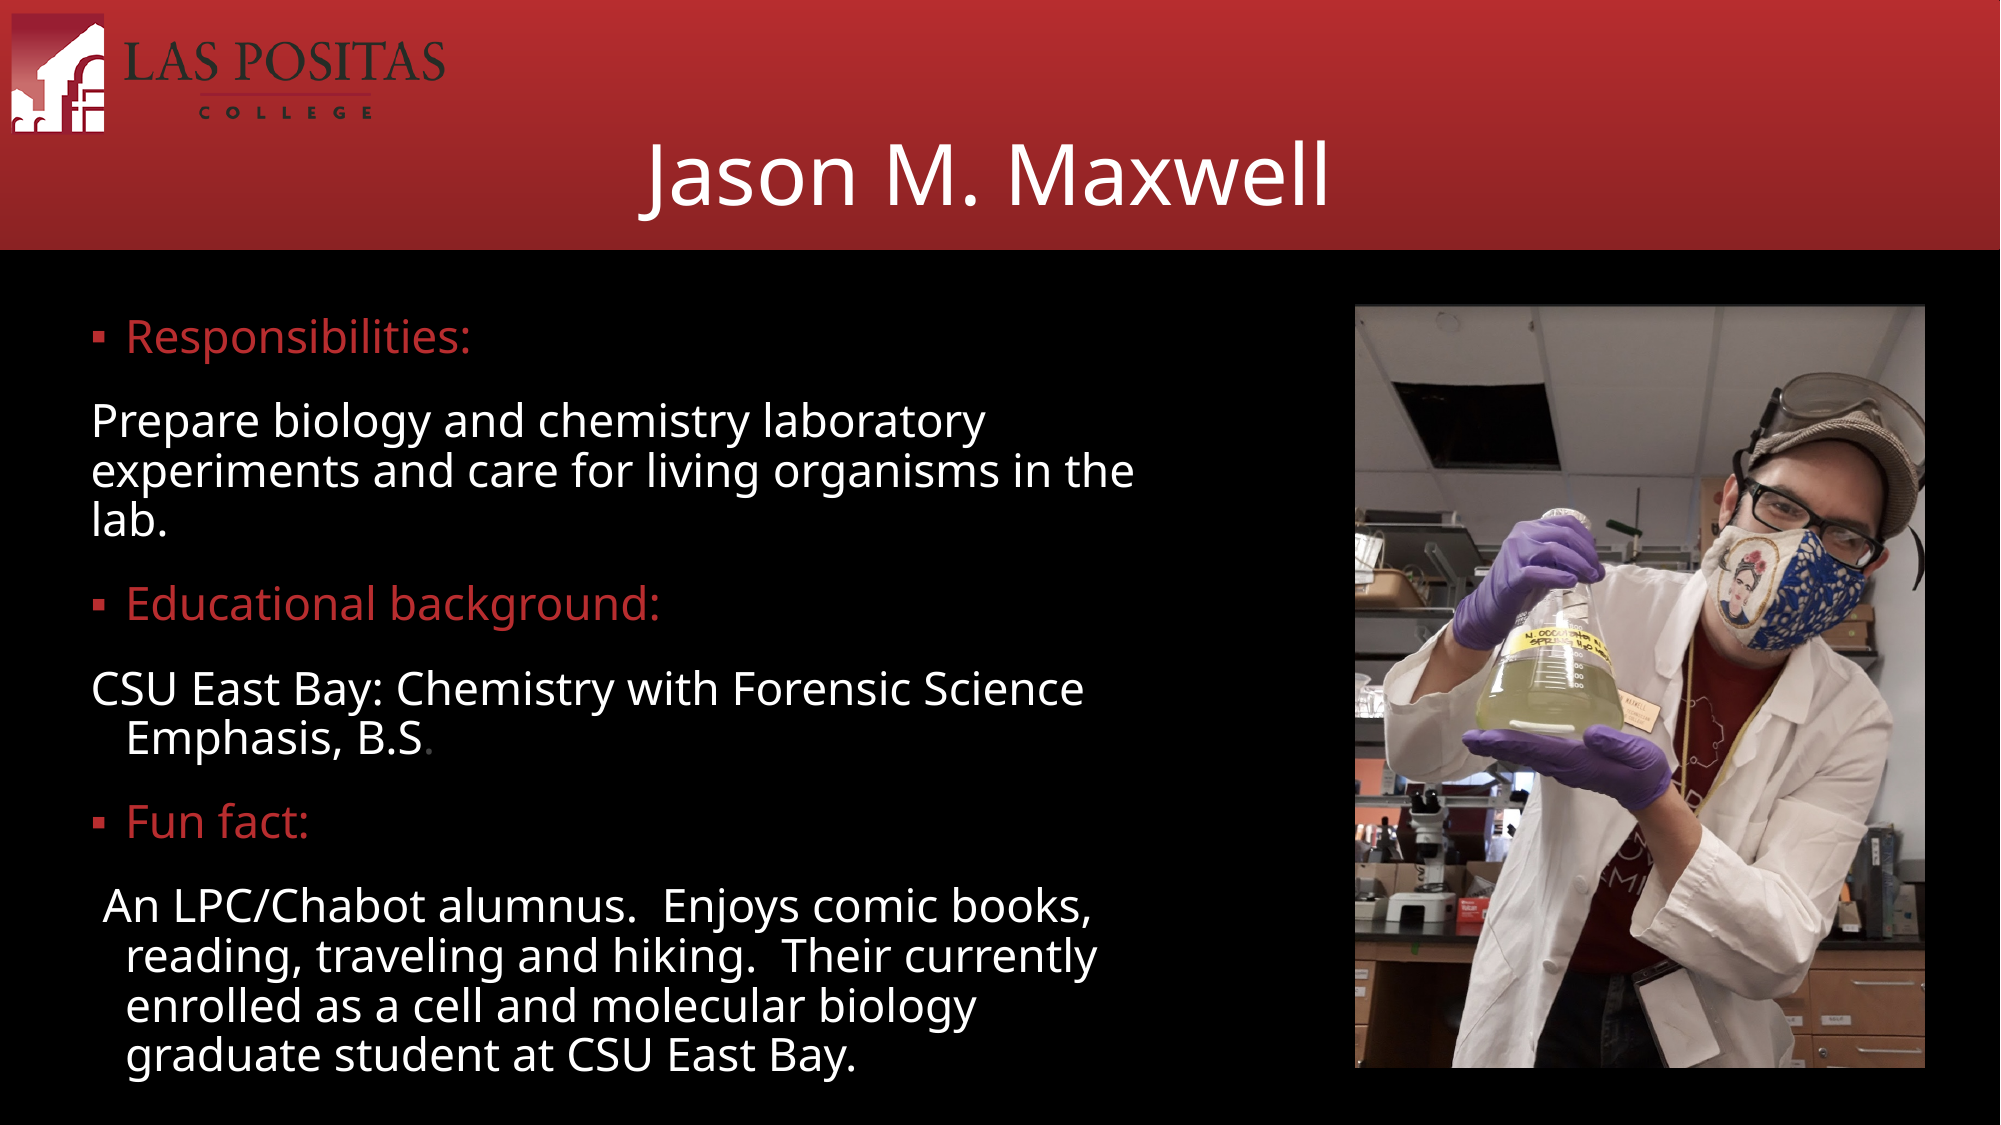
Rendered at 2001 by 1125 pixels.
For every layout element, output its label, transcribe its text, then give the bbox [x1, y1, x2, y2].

picture [1355, 304, 1925, 1068]
title Jason M. Maxwell [174, 124, 1825, 342]
picture [6, 9, 452, 139]
list Responsibilities: Prepare biology and chemistry laboratory experiments and care for living organisms in the lab. Educational background: CSU East Bay: Chemistry with Forensic Science Emphasis, B.S. Fun fact: An LPC/Chabot alumnus. Enjoys comic books, reading, traveling and hiking. Their currently enrolled as a cell and molecular biology graduate student at CSU East Bay. [75, 306, 1168, 1093]
